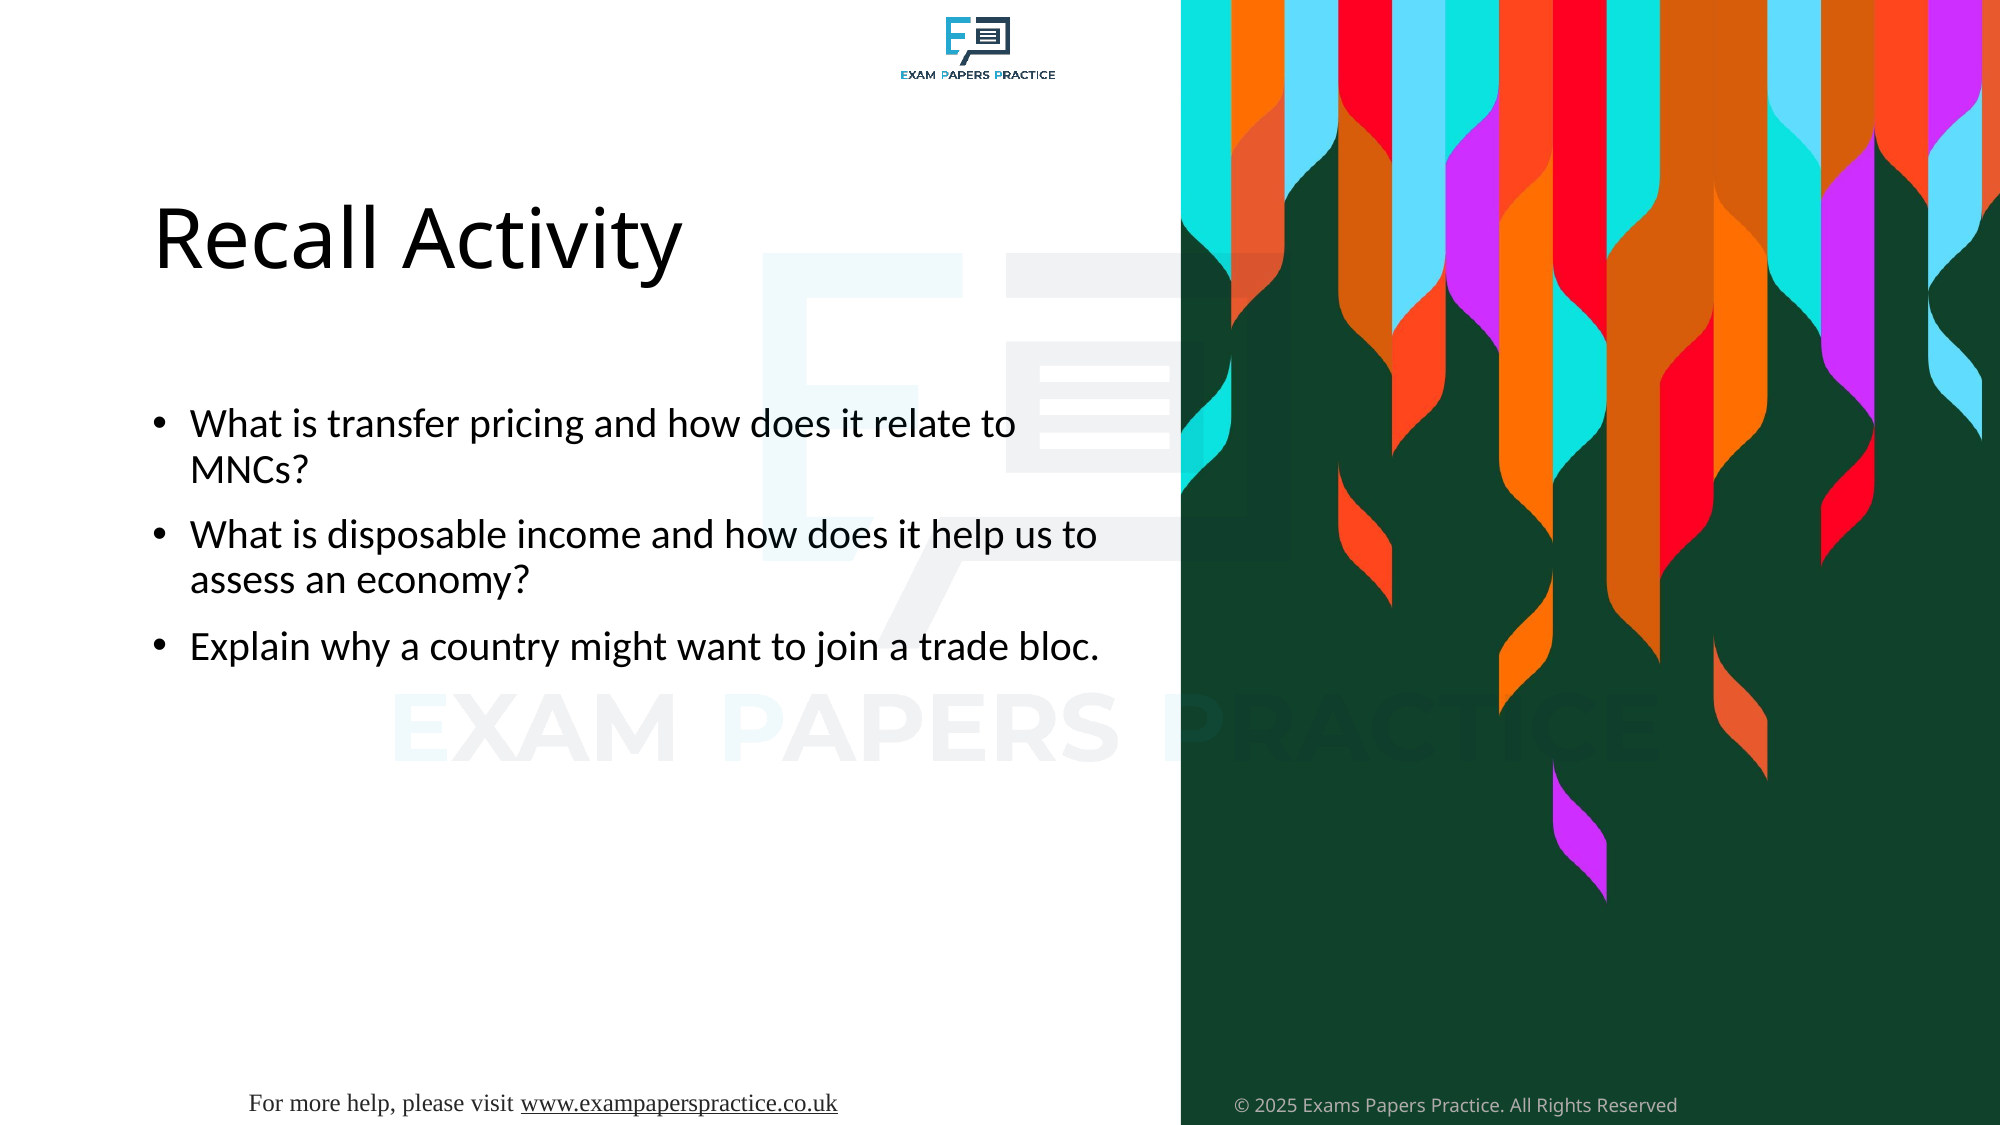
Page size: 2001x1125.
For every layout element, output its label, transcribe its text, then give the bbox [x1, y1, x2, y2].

text_box [0, 0, 1180, 1125]
title Recall Activity [137, 118, 1122, 365]
picture [395, 0, 2000, 1125]
text_box What is transfer pricing and how does it relate to MNCs? What is disposable income and how does it help us to assess an economy? Explain why a country might want to join a trade bloc. [137, 394, 1122, 1007]
picture [901, 17, 1055, 79]
text_box For more help, please visit www.exampaperspractice.co.uk [212, 1078, 875, 1118]
